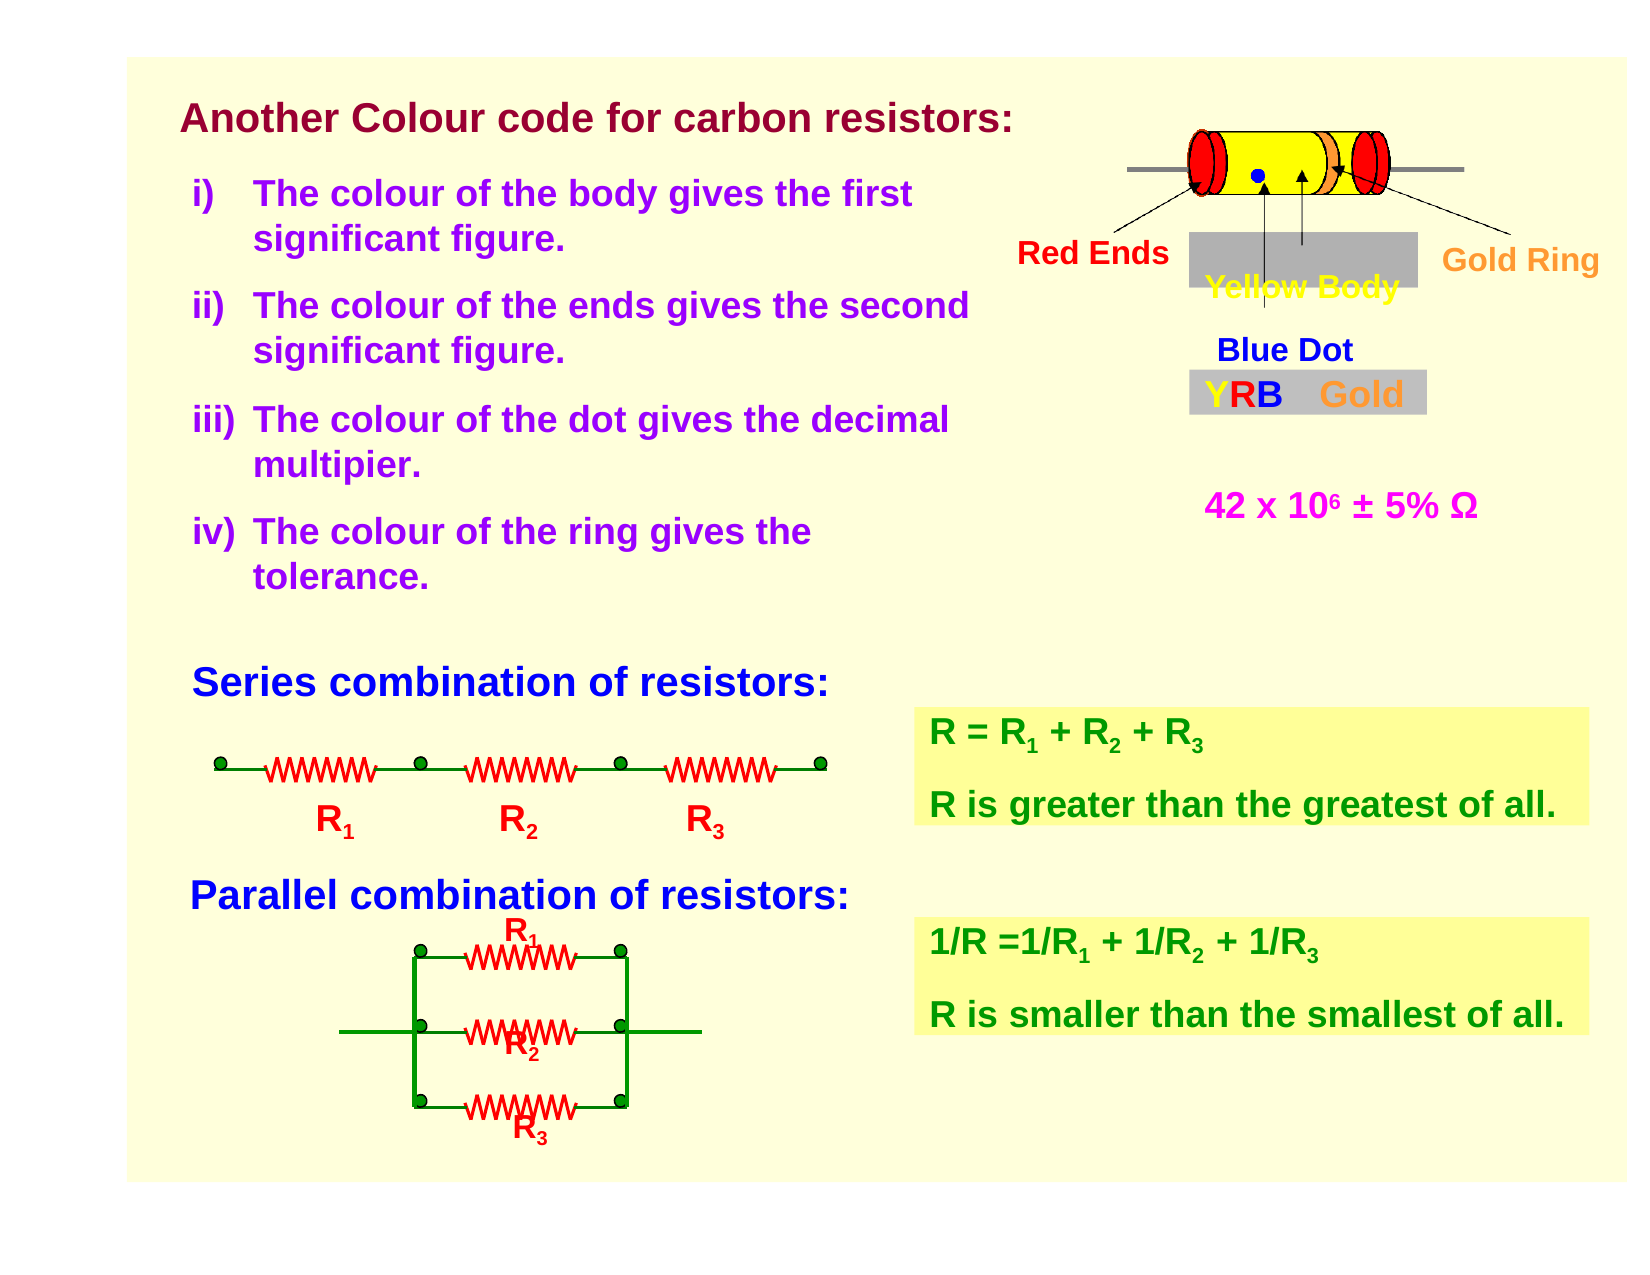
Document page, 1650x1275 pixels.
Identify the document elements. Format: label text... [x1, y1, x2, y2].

text_box Series combination of resistors: [189, 655, 831, 706]
text_box [614, 953, 627, 958]
text_box [414, 953, 427, 958]
text_box R = R1 + R2 + R3 R is greater than the greatest of all. [914, 707, 1590, 826]
text_box [614, 1094, 626, 1108]
text_box The colour of the body gives the first significant figure. The colour of the ends gives the second significant figure. [189, 168, 972, 371]
text_box Red Ends [1014, 230, 1173, 271]
text_box [814, 757, 827, 770]
text_box [414, 757, 427, 770]
text_box [415, 1019, 427, 1033]
text_box Yellow Body Blue Dot [1202, 243, 1406, 368]
text_box The colour of the dot gives the decimal multipier. The colour of the ring gives the tolerance. [189, 394, 952, 598]
text_box 42 x 106 ± 5% Ω [1202, 480, 1482, 526]
text_box 1/R =1/R1 + 1/R2 + 1/R3 R is smaller than the smallest of all. [914, 917, 1590, 1036]
text_box [614, 1019, 626, 1033]
text_box Another Colour code for carbon resistors: [177, 90, 1015, 141]
text_box [415, 1094, 427, 1108]
text_box YRB Gold [1189, 369, 1427, 415]
text_box Gold Ring [1439, 238, 1604, 279]
text_box R1 R2 R3 Parallel combination of resistors: R1 [189, 793, 853, 953]
text_box [214, 757, 227, 770]
text_box [1113, 129, 1511, 308]
text_box R2 R3 [502, 980, 552, 1150]
text_box [614, 757, 627, 770]
